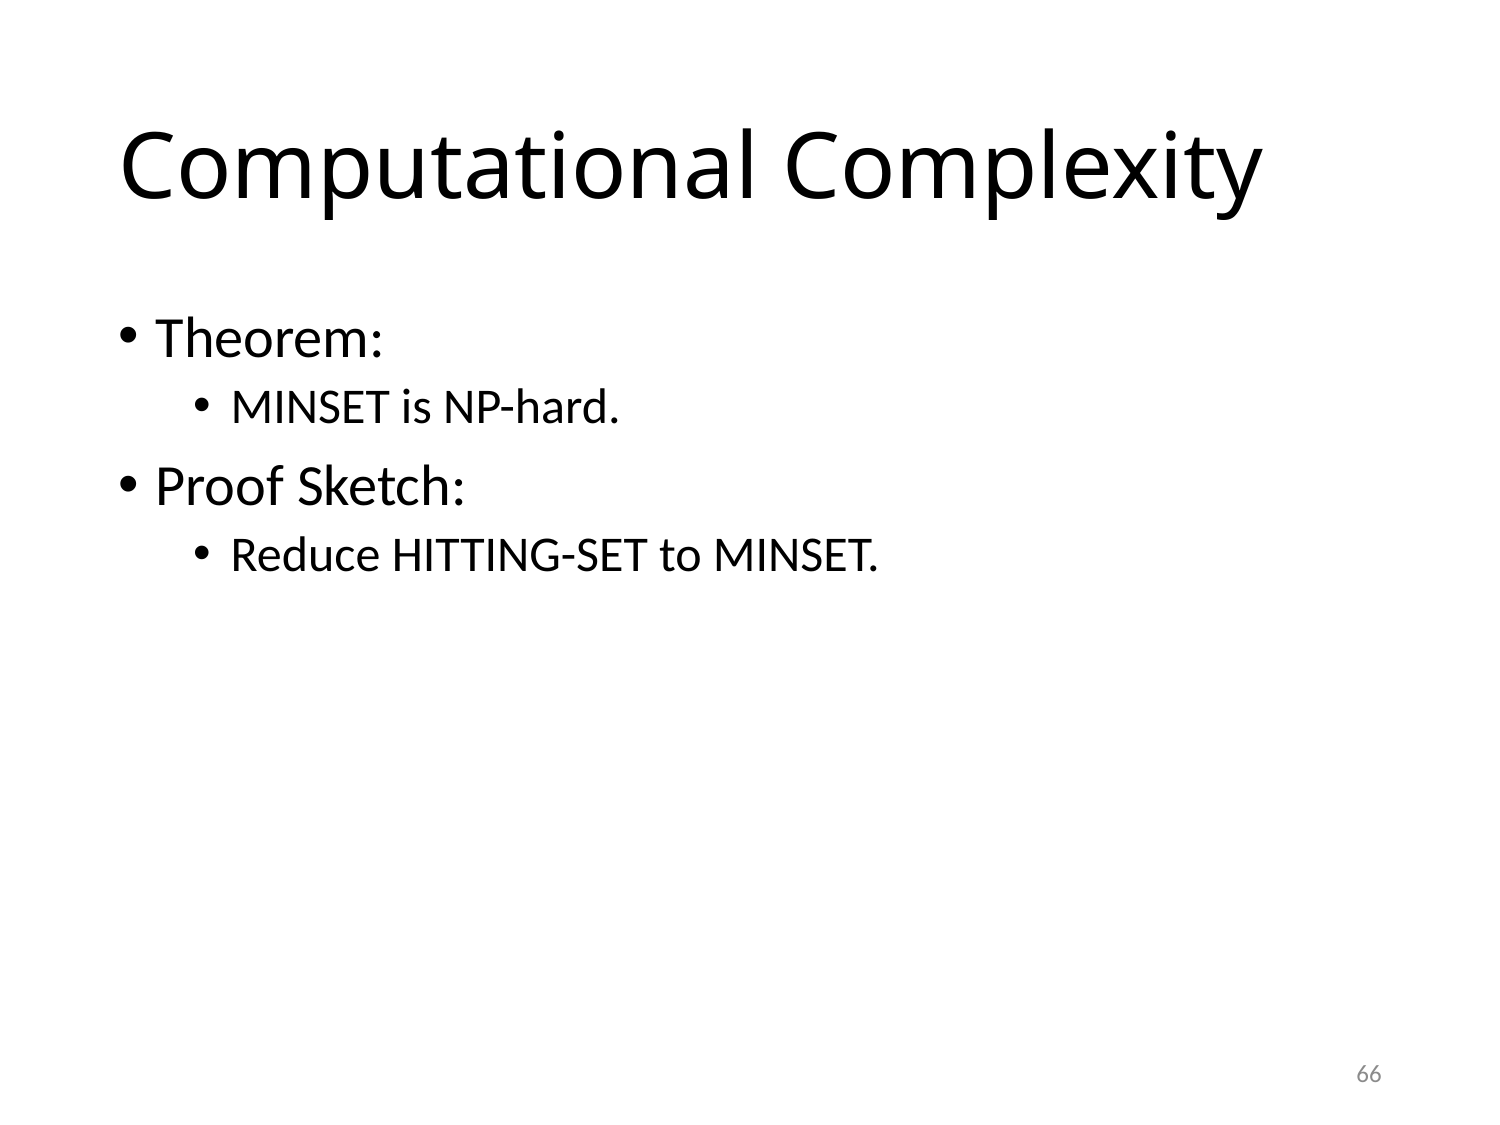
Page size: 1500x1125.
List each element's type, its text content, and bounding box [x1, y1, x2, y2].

slide_number 66 [1059, 1042, 1397, 1103]
list Theorem: MINSET is NP-hard. Proof Sketch: Reduce HITTING-SET to MINSET. [103, 299, 1397, 1014]
title Computational Complexity [103, 59, 1397, 278]
